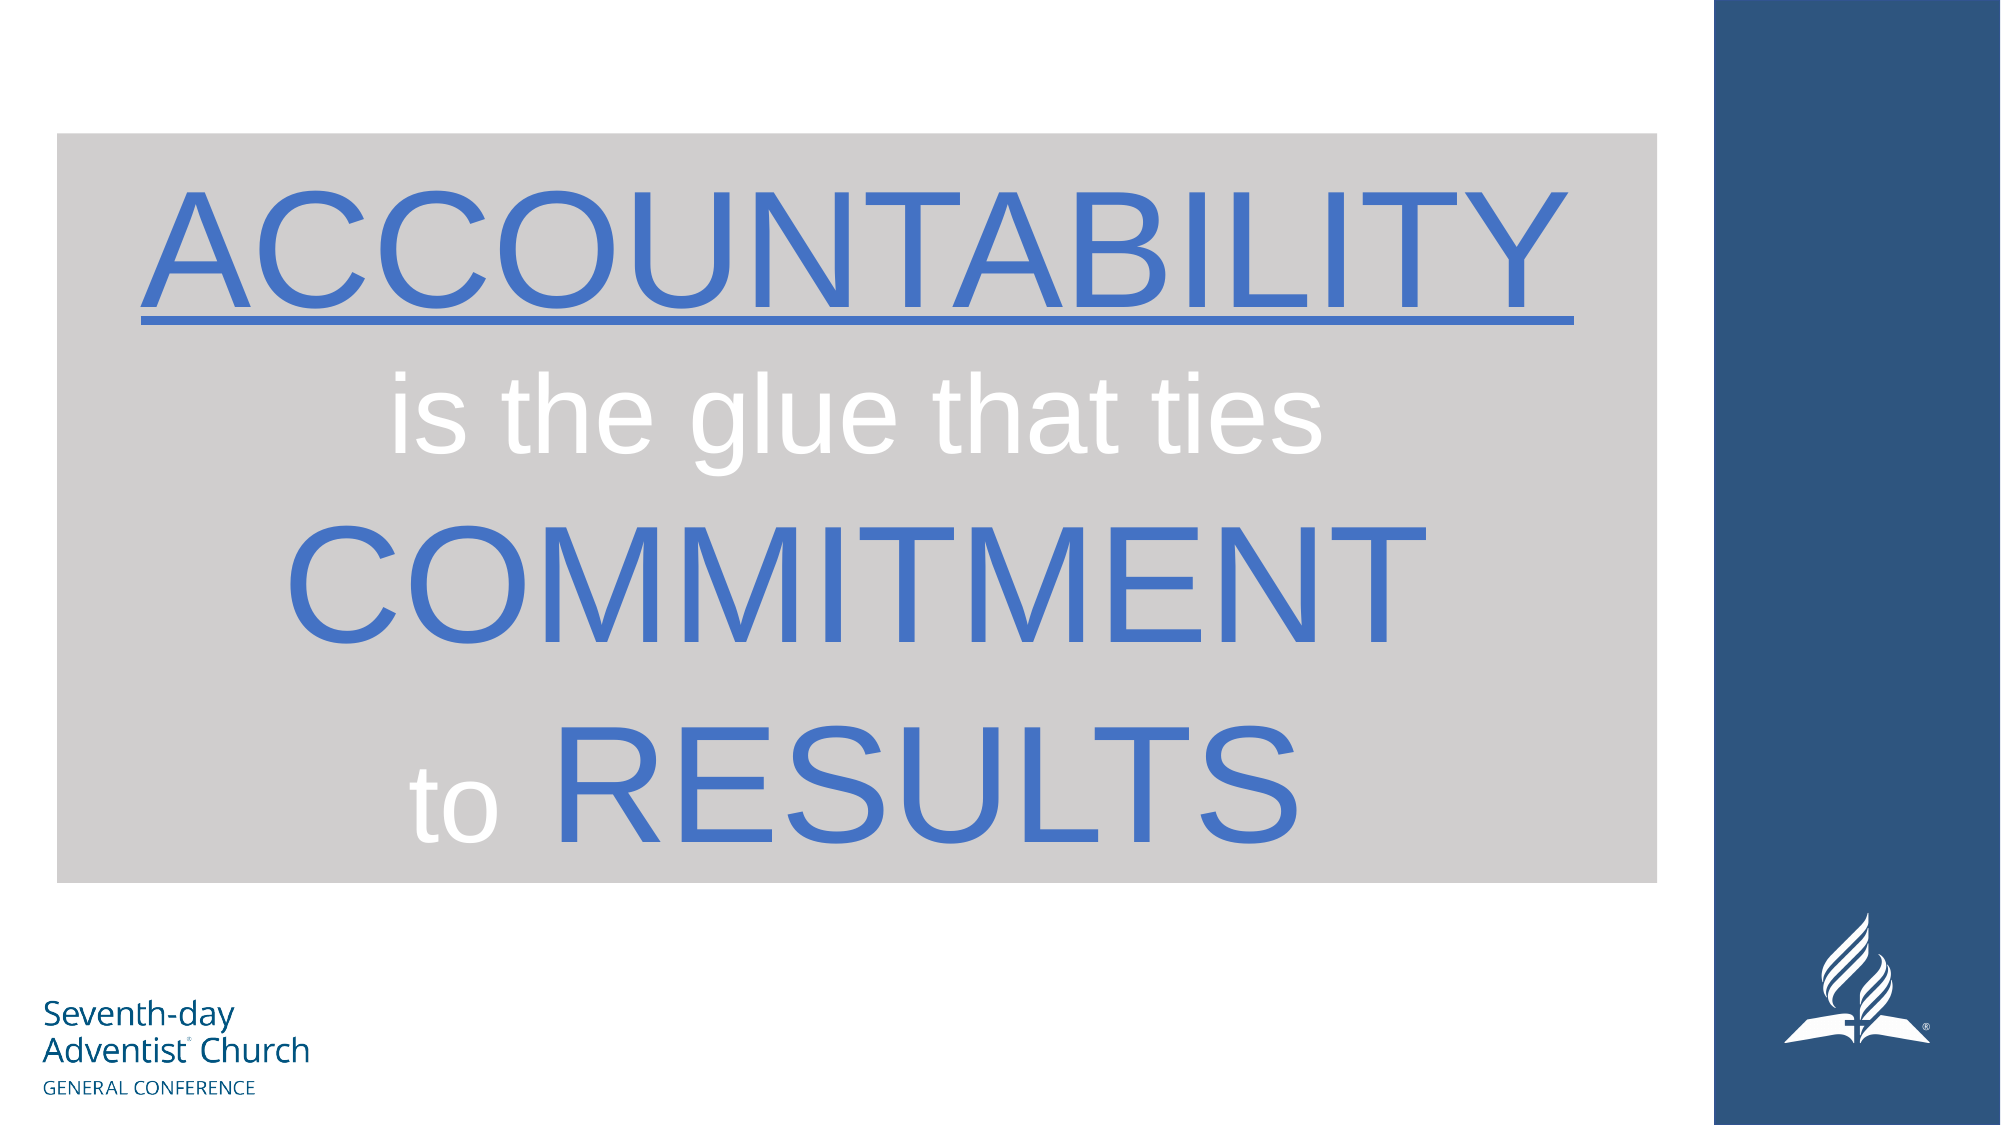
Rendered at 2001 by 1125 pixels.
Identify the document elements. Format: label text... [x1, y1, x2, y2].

text_box ACCOUNTABILITY is the glue that ties COMMITMENT to RESULTS [57, 133, 1658, 883]
picture [37, 994, 316, 1103]
picture [1771, 892, 1943, 1064]
